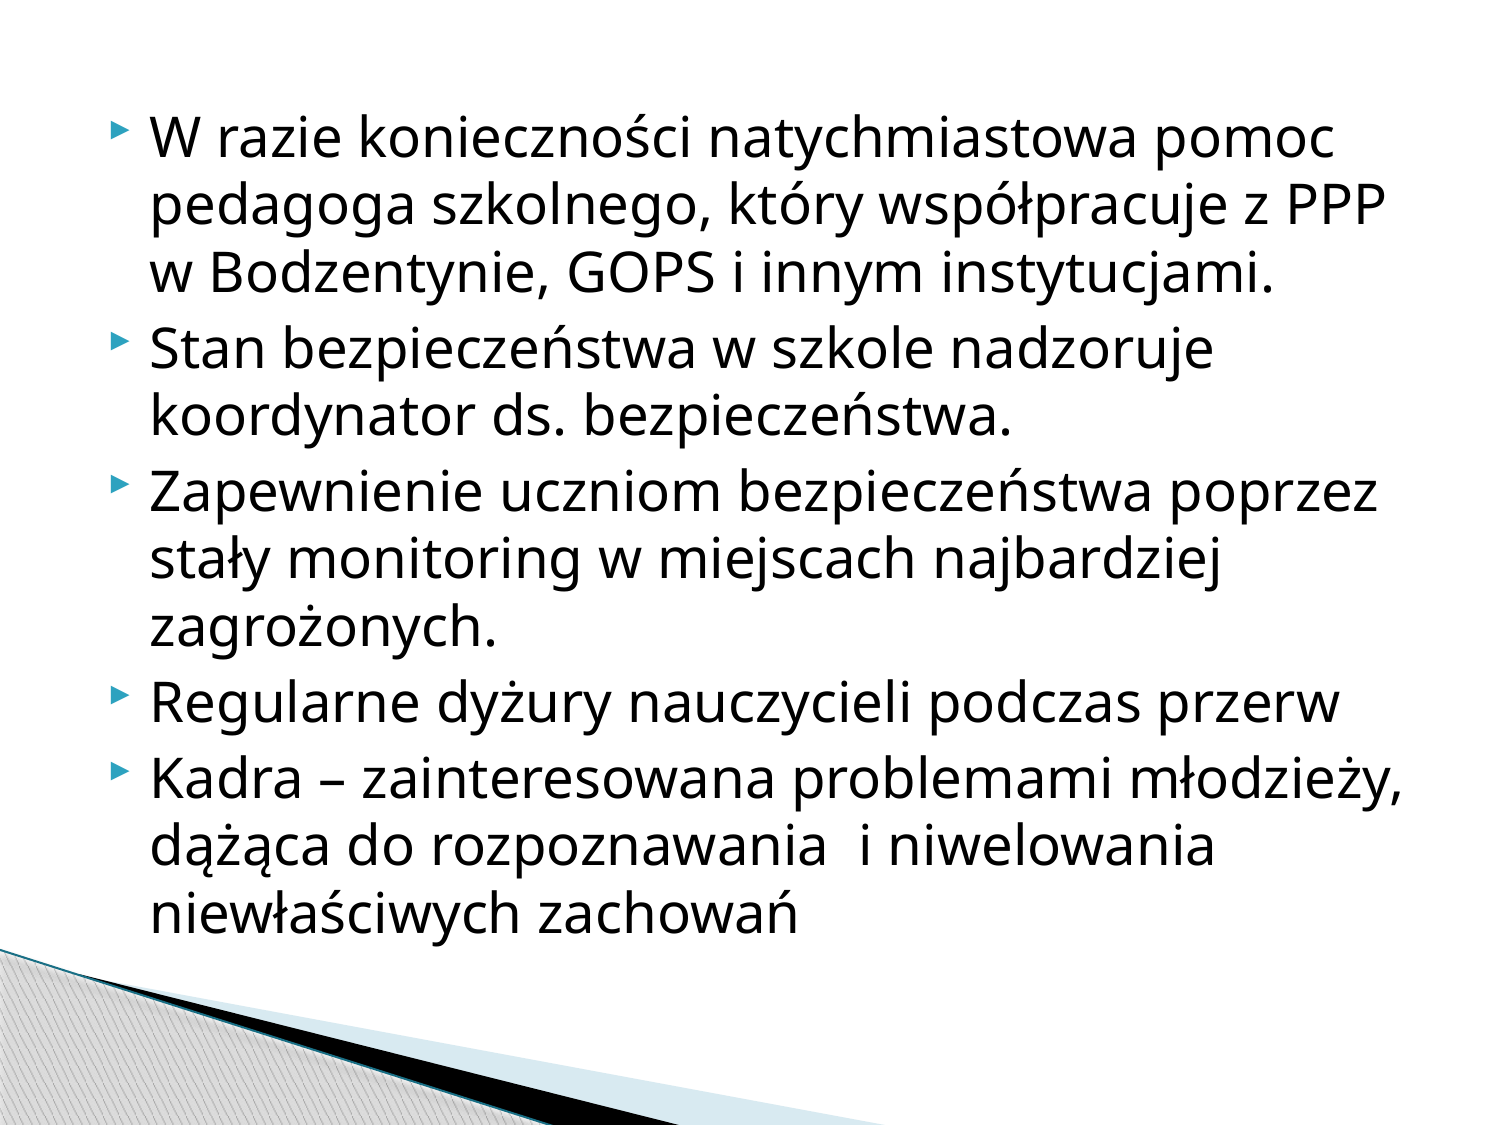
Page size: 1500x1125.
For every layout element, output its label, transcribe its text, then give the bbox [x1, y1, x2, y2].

list W razie konieczności natychmiastowa pomoc pedagoga szkolnego, który współpracuje z PPP w Bodzentynie, GOPS i innym instytucjami. Stan bezpieczeństwa w szkole nadzoruje koordynator ds. bezpieczeństwa. Zapewnienie uczniom bezpieczeństwa poprzez stały monitoring w miejscach najbardziej zagrożonych. Regularne dyżury nauczycieli podczas przerw Kadra – zainteresowana problemami młodzieży, dążąca do rozpoznawania i niwelowania niewłaściwych zachowań [75, 93, 1425, 986]
